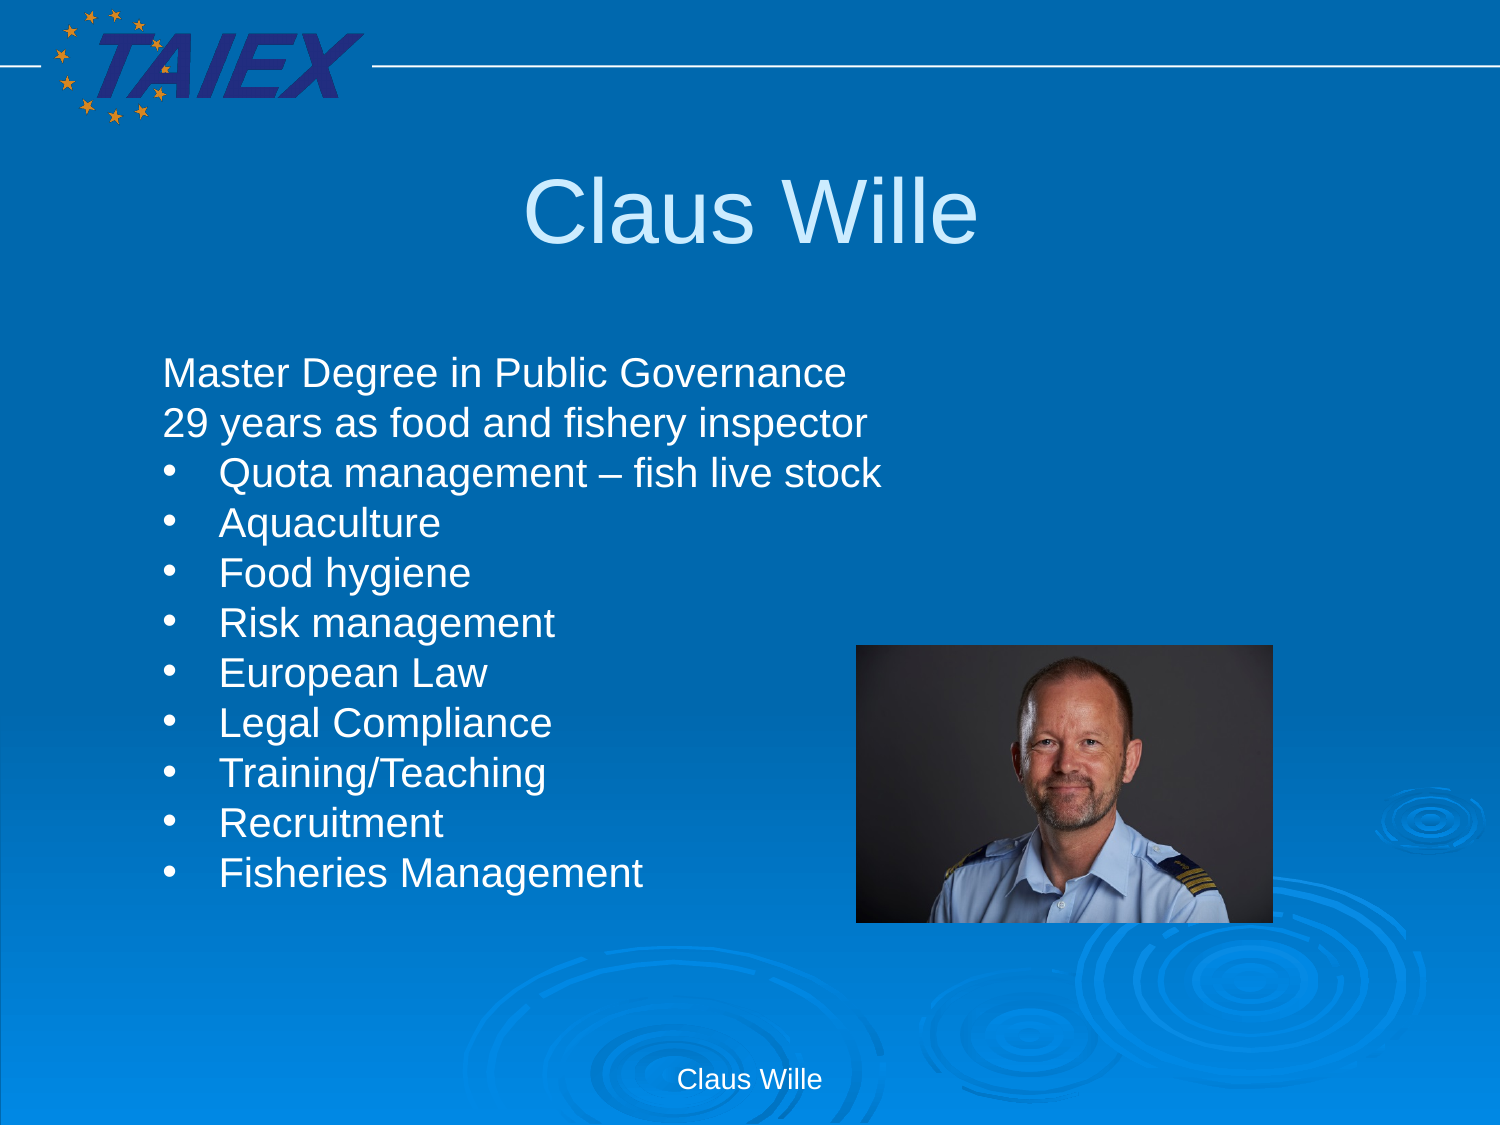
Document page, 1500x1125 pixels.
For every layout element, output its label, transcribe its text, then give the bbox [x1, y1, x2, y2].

picture [53, 0, 366, 133]
footer Claus Wille [512, 1024, 988, 1103]
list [856, 644, 1273, 923]
title Claus Wille [76, 113, 1428, 301]
text_box Master Degree in Public Governance 29 years as food and fishery inspector Quota management – fish live stock Aquaculture Food hygiene Risk management European Law Legal Compliance Training/Teaching Recruitment Fisheries Management [147, 338, 1343, 953]
